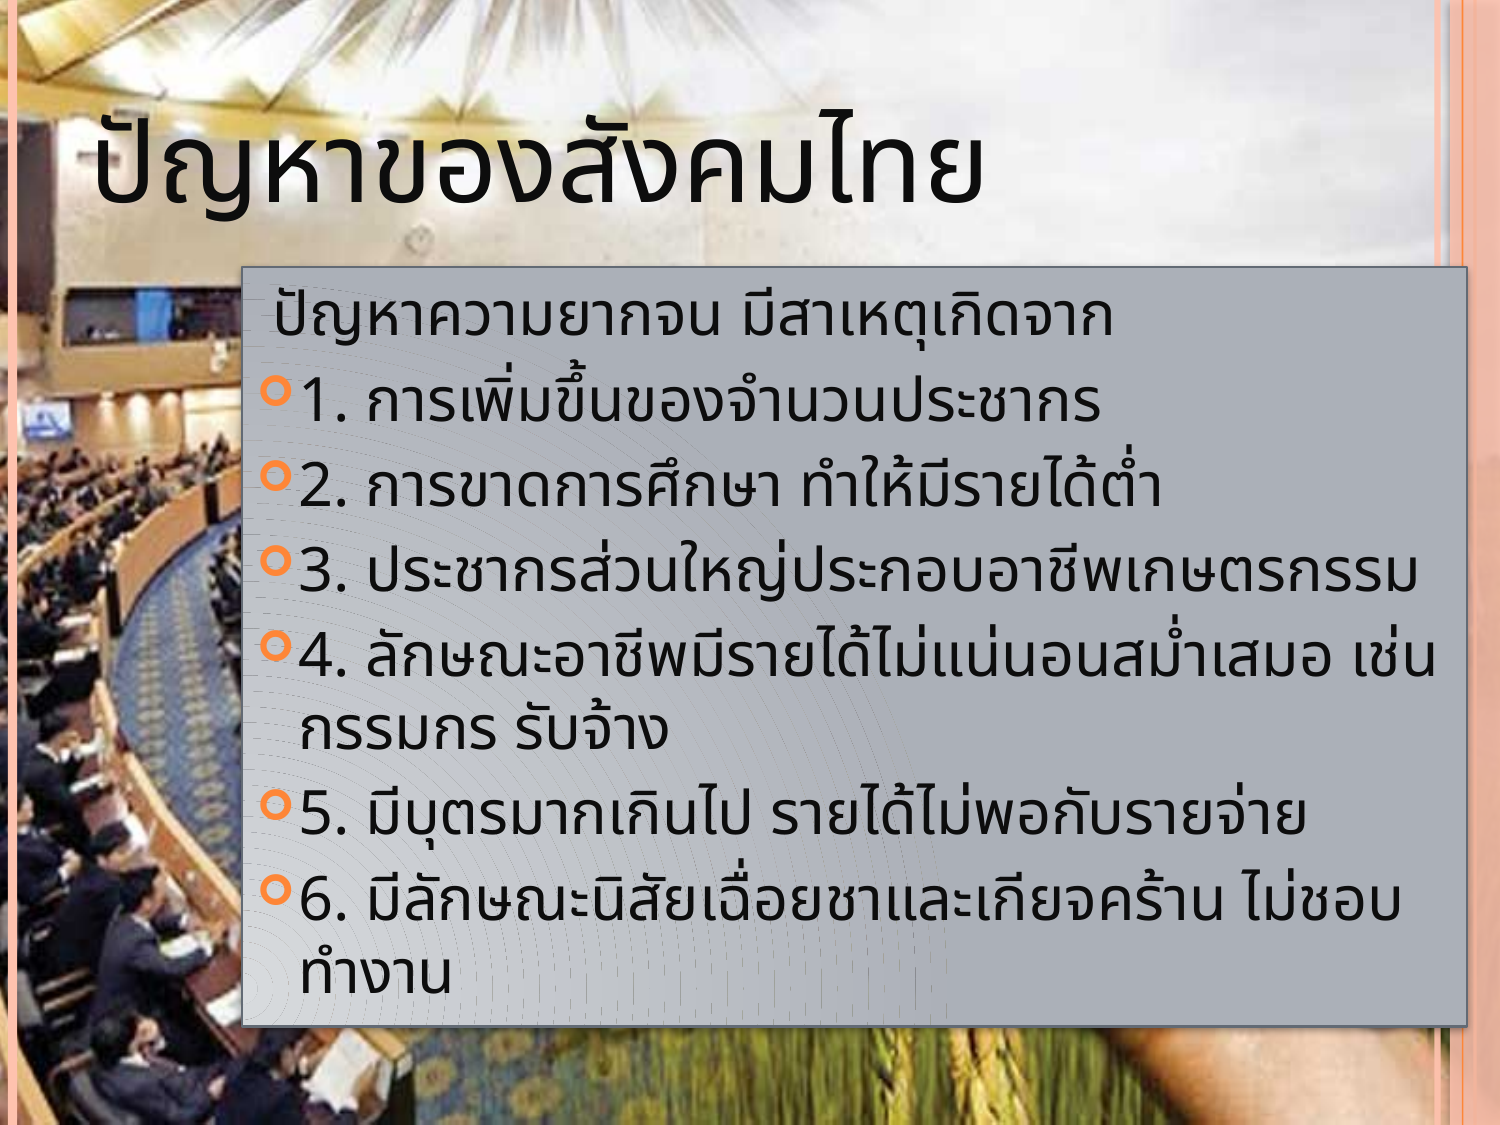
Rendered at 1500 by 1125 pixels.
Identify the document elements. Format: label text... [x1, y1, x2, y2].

picture [1441, 1028, 1449, 1125]
list ปัญหาความยากจน มีสาเหตุเกิดจาก 1. การเพิ่มขึ้นของจำนวนประชากร 2. การขาดการศึกษา ทำให้มีรายได้ต่ำ 3. ประชากรส่วนใหญ่ประกอบอาชีพเกษตรกรรม 4. ลักษณะอาชีพมีรายได้ไม่แน่นอนสม่ำเสมอ เช่นกรรมกร รับจ้าง 5. มีบุตรมากเกินไป รายได้ไม่พอกับรายจ่าย 6. มีลักษณะนิสัยเฉื่อยชาและเกียจคร้าน ไม่ชอบทำงาน [241, 266, 1468, 1028]
picture [0, 0, 7, 1125]
picture [1441, 0, 1449, 266]
picture [18, 0, 1434, 1125]
title ปัญหาของสังคมไทย [75, 45, 1300, 233]
